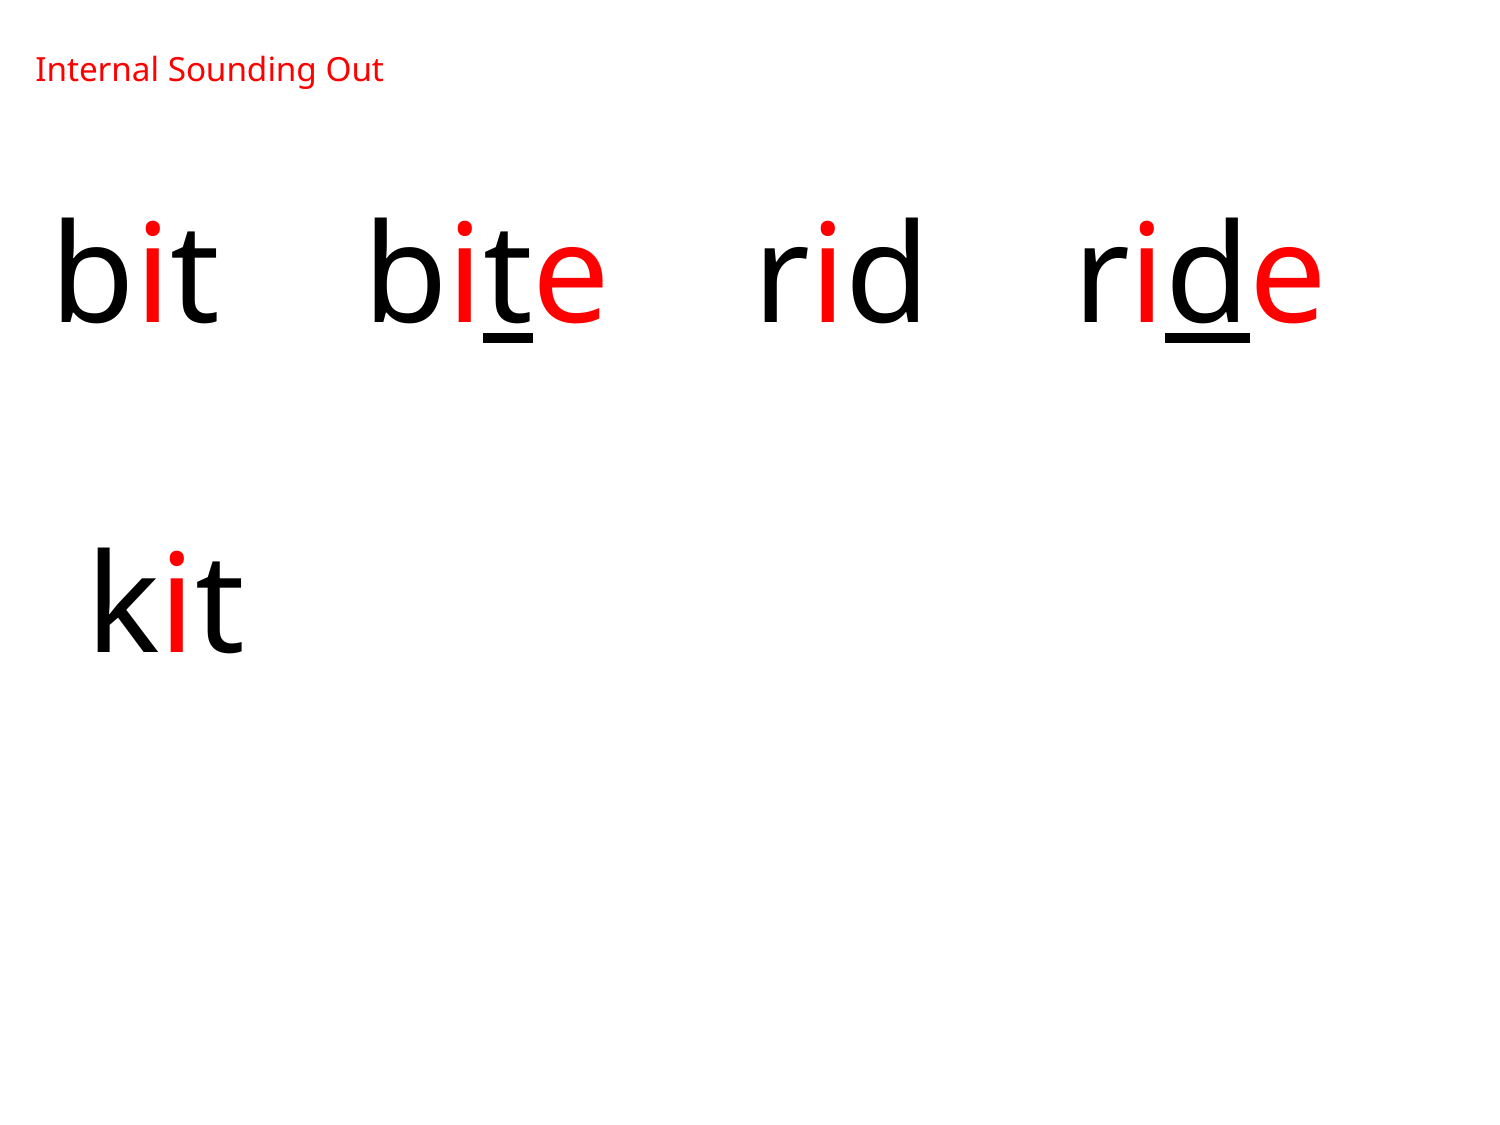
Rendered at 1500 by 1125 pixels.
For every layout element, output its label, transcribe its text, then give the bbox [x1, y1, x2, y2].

text_box bit bite rid ride kit [0, 178, 1467, 688]
text_box Internal Sounding Out [20, 41, 449, 96]
